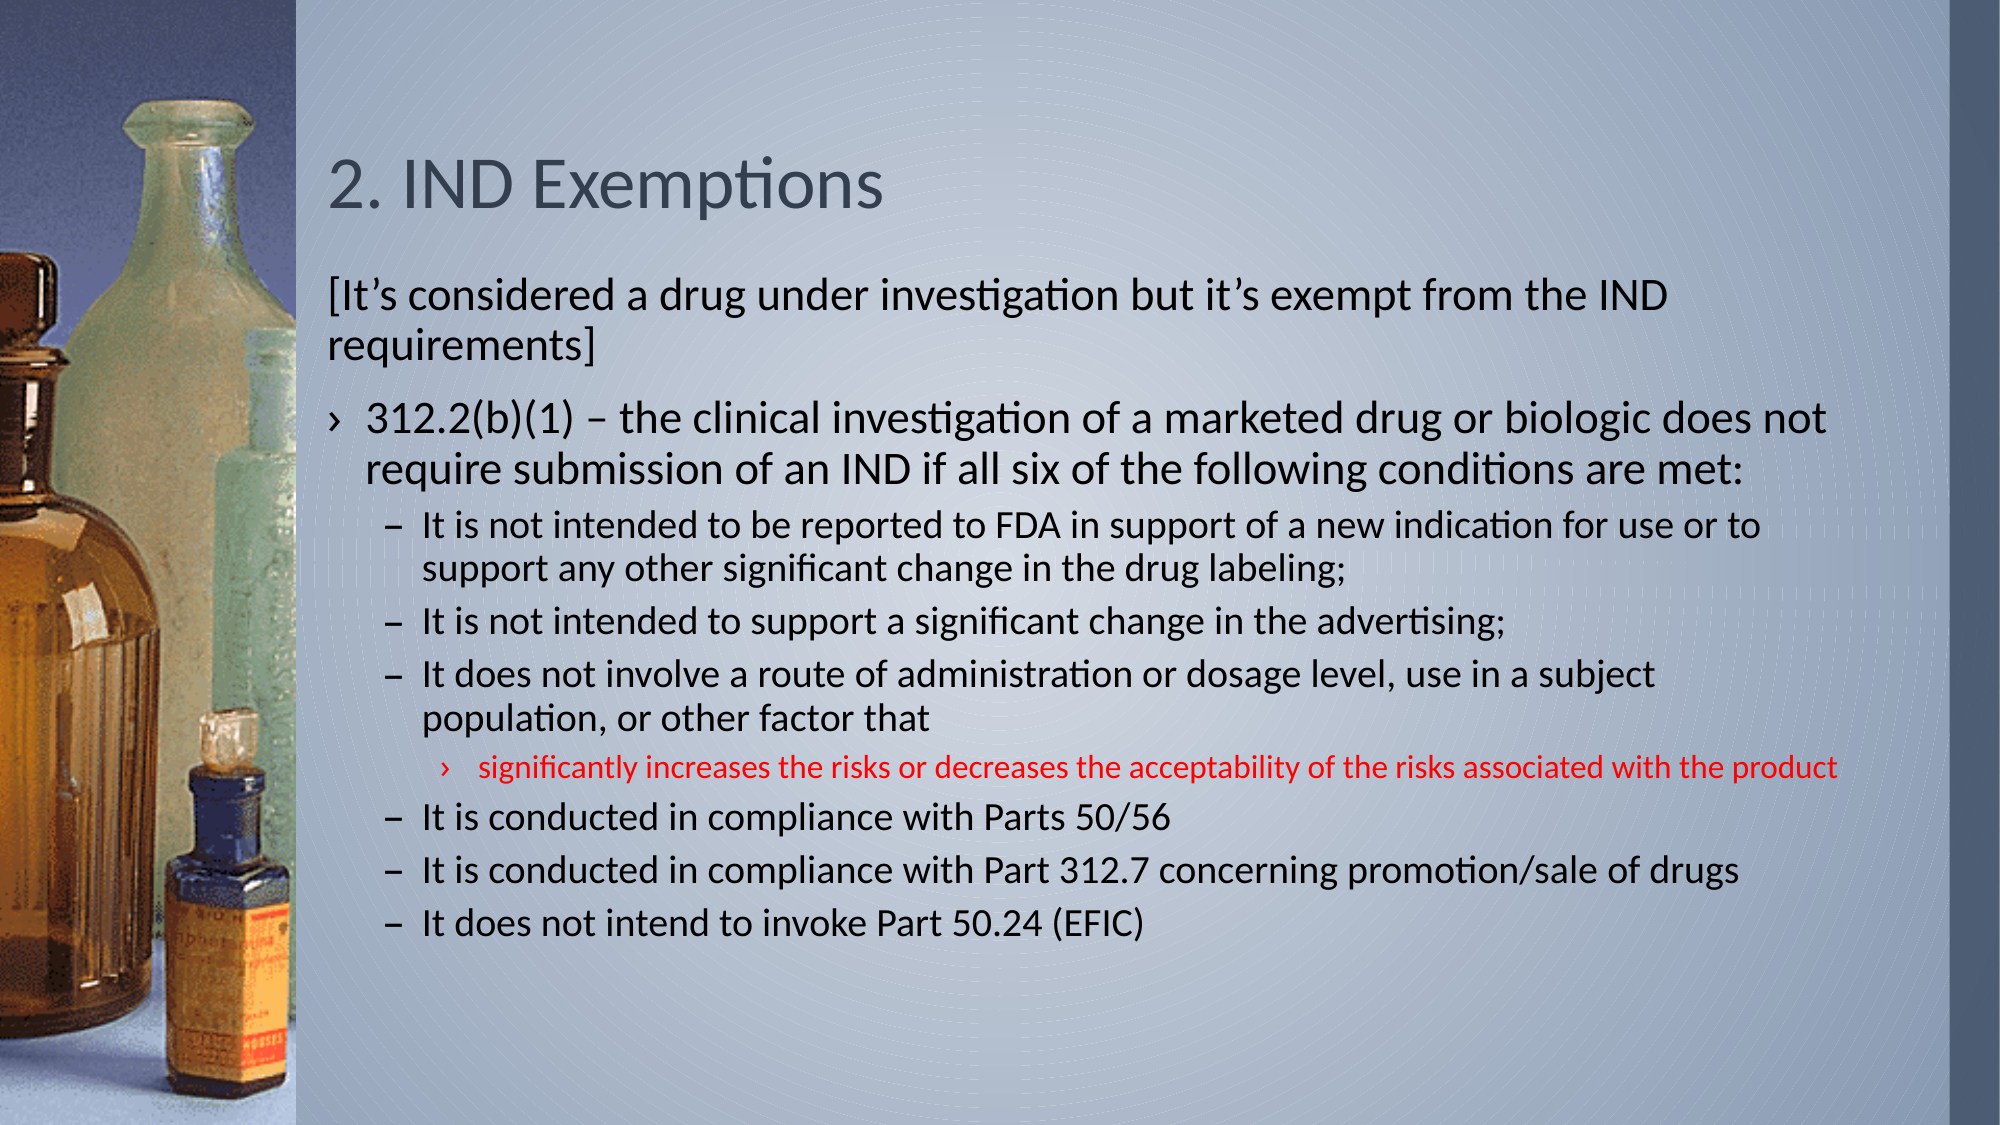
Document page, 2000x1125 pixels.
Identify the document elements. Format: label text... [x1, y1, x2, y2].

title 2. IND Exemptions [312, 29, 1867, 233]
list [It’s considered a drug under investigation but it’s exempt from the IND requirements] 312.2(b)(1) – the clinical investigation of a marketed drug or biologic does not require submission of an IND if all six of the following conditions are met: It is not intended to be reported to FDA in support of a new indication for use or to support any other significant change in the drug labeling; It is not intended to support a significant change in the advertising; It does not involve a route of administration or dosage level, use in a subject population, or other factor that significantly increases the risks or decreases the acceptability of the risks associated with the product It is conducted in compliance with Parts 50/56 It is conducted in compliance with Part 312.7 concerning promotion/sale of drugs It does not intend to invoke Part 50.24 (EFIC) [312, 262, 1867, 1013]
picture [0, 0, 296, 1125]
